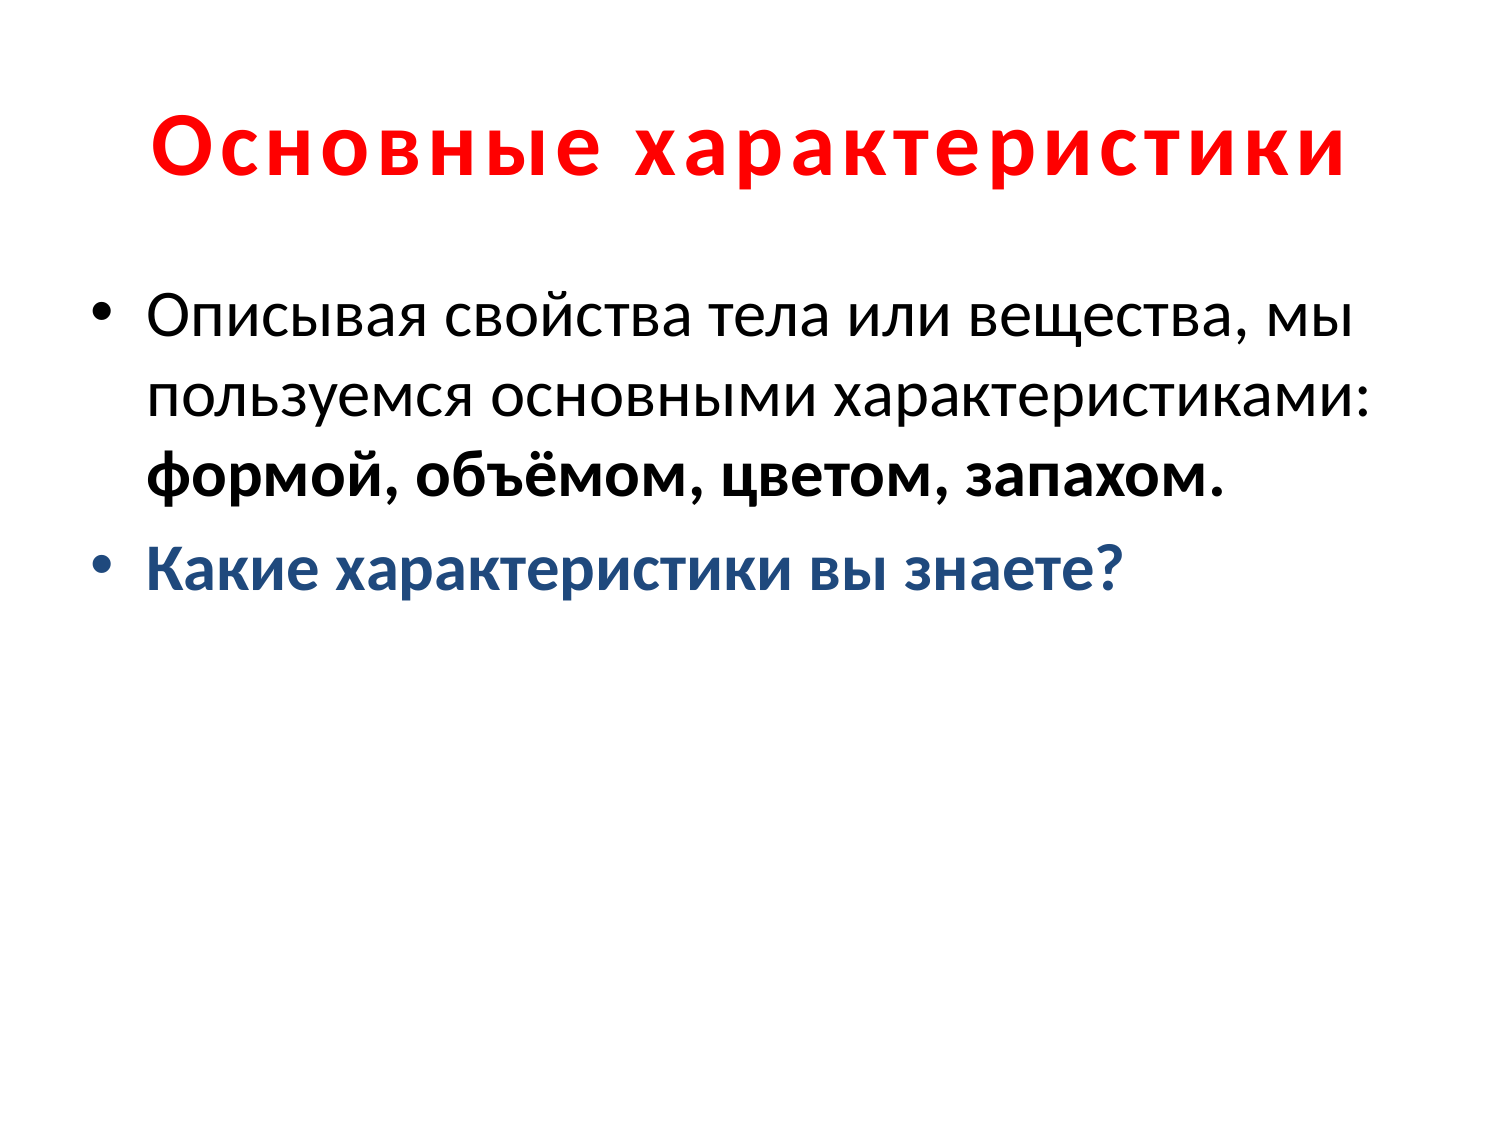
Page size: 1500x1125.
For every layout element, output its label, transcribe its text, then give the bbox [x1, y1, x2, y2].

title Основные характеристики [75, 45, 1425, 233]
list Описывая свойства тела или вещества, мы пользуемся основными характеристиками: формой, объёмом, цветом, запахом. Какие характеристики вы знаете? [75, 262, 1425, 1005]
